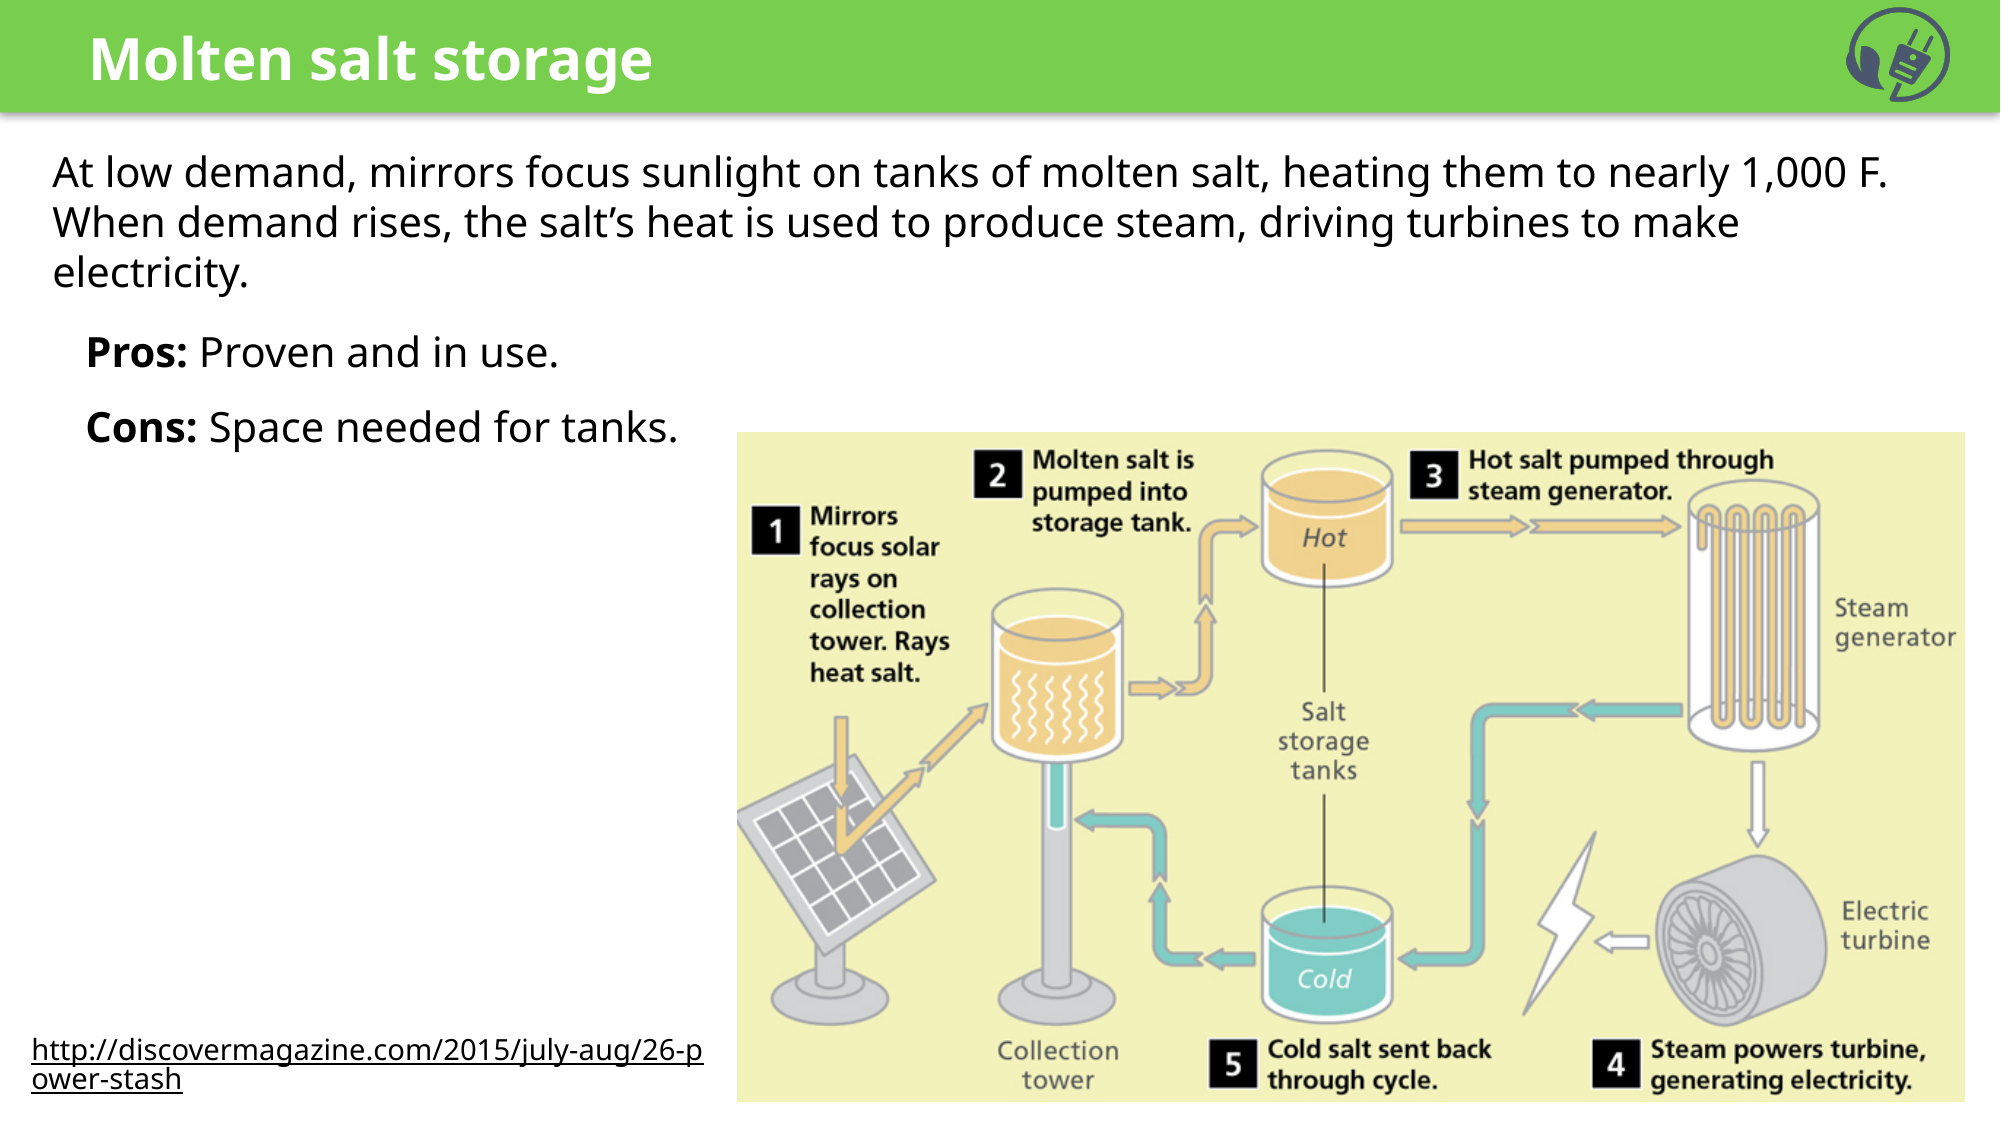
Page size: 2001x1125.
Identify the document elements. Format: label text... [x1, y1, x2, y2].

text_box [0, 0, 2000, 113]
text_box http://discovermagazine.com/2015/july-aug/26-power-stash [16, 1024, 725, 1114]
text_box Pros: Proven and in use. Cons: Space needed for tanks. [70, 318, 694, 459]
picture [736, 432, 1966, 1102]
text_box Molten salt storage [73, 14, 670, 100]
text_box At low demand, mirrors focus sunlight on tanks of molten salt, heating them to nearly 1,000 F. When demand rises, the salt’s heat is used to produce steam, driving turbines to make electricity. [37, 138, 1950, 303]
picture [1846, 6, 1950, 103]
